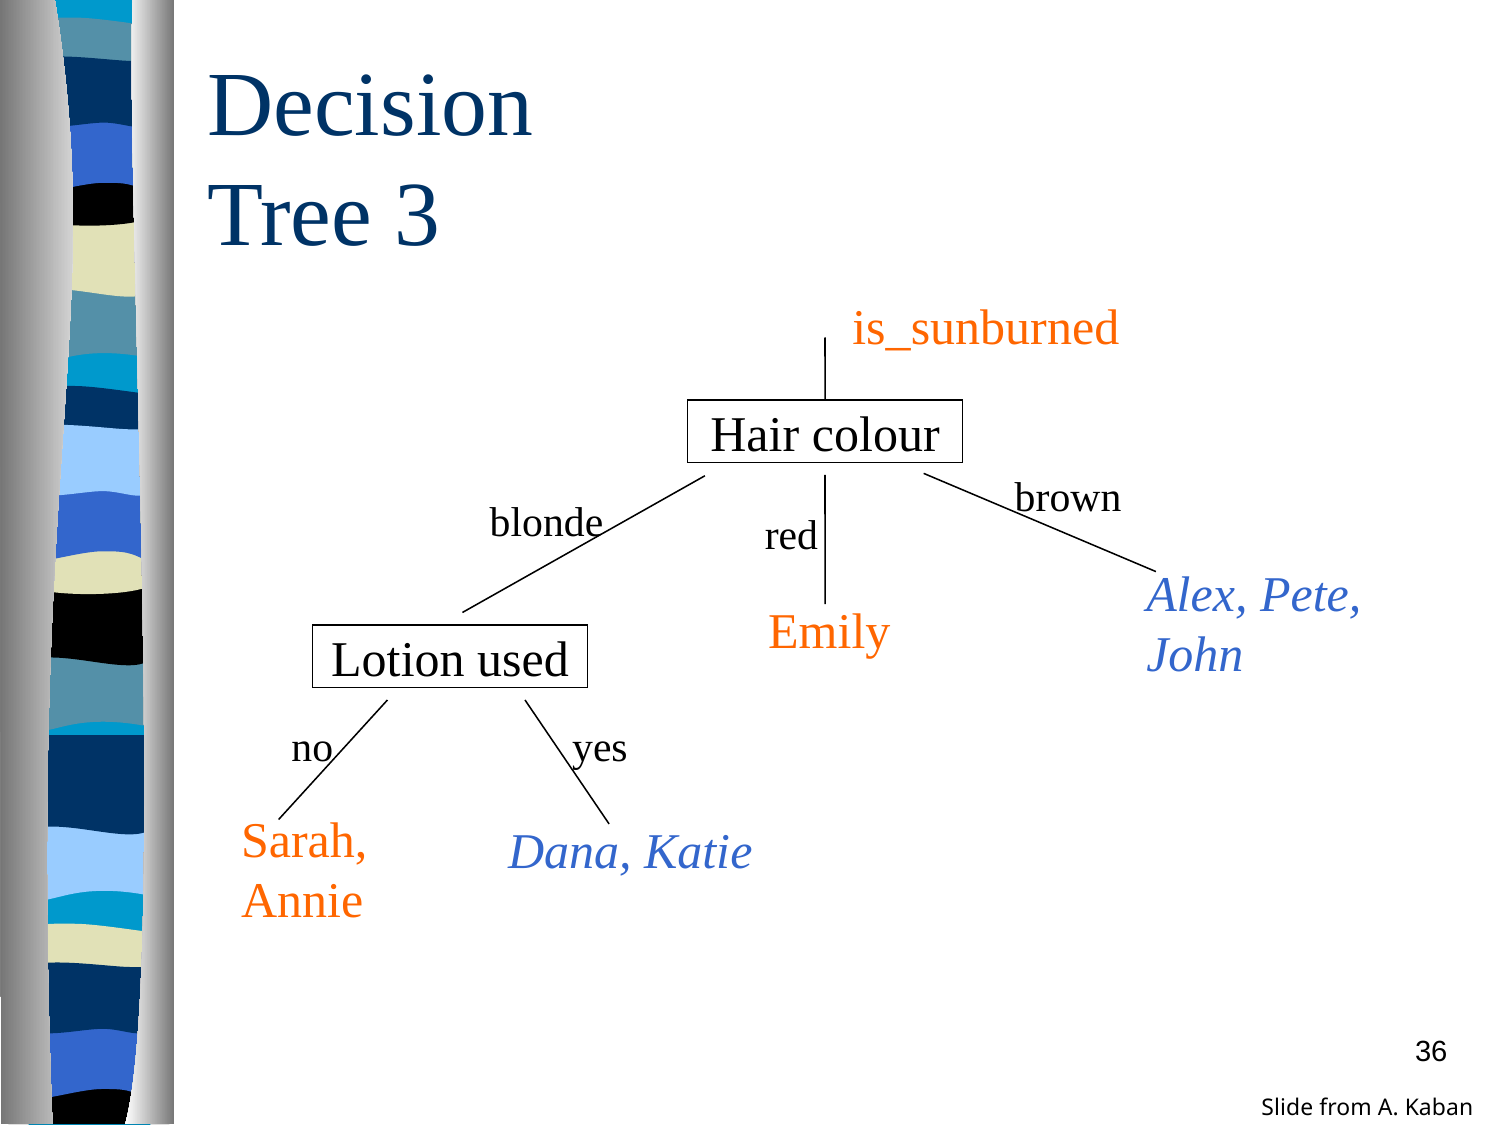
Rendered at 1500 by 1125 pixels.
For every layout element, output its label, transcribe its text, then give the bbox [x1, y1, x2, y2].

text_box Lotion used [312, 624, 588, 688]
text_box Emily [753, 590, 919, 666]
text_box is_sunburned [837, 287, 1313, 363]
text_box blonde [474, 487, 625, 553]
text_box Dana, Katie [493, 810, 769, 886]
text_box Hair colour [687, 399, 963, 463]
text_box red [749, 500, 900, 565]
text_box Slide from A. Kaban [1246, 1085, 1489, 1125]
text_box no [237, 712, 388, 778]
text_box Sarah, Annie [226, 800, 399, 935]
title Decision Tree 3 [192, 52, 635, 256]
slide_number 36 [1149, 1025, 1463, 1100]
text_box Alex, Pete, John [1131, 553, 1407, 689]
text_box yes [524, 712, 675, 778]
text_box brown [999, 462, 1150, 528]
